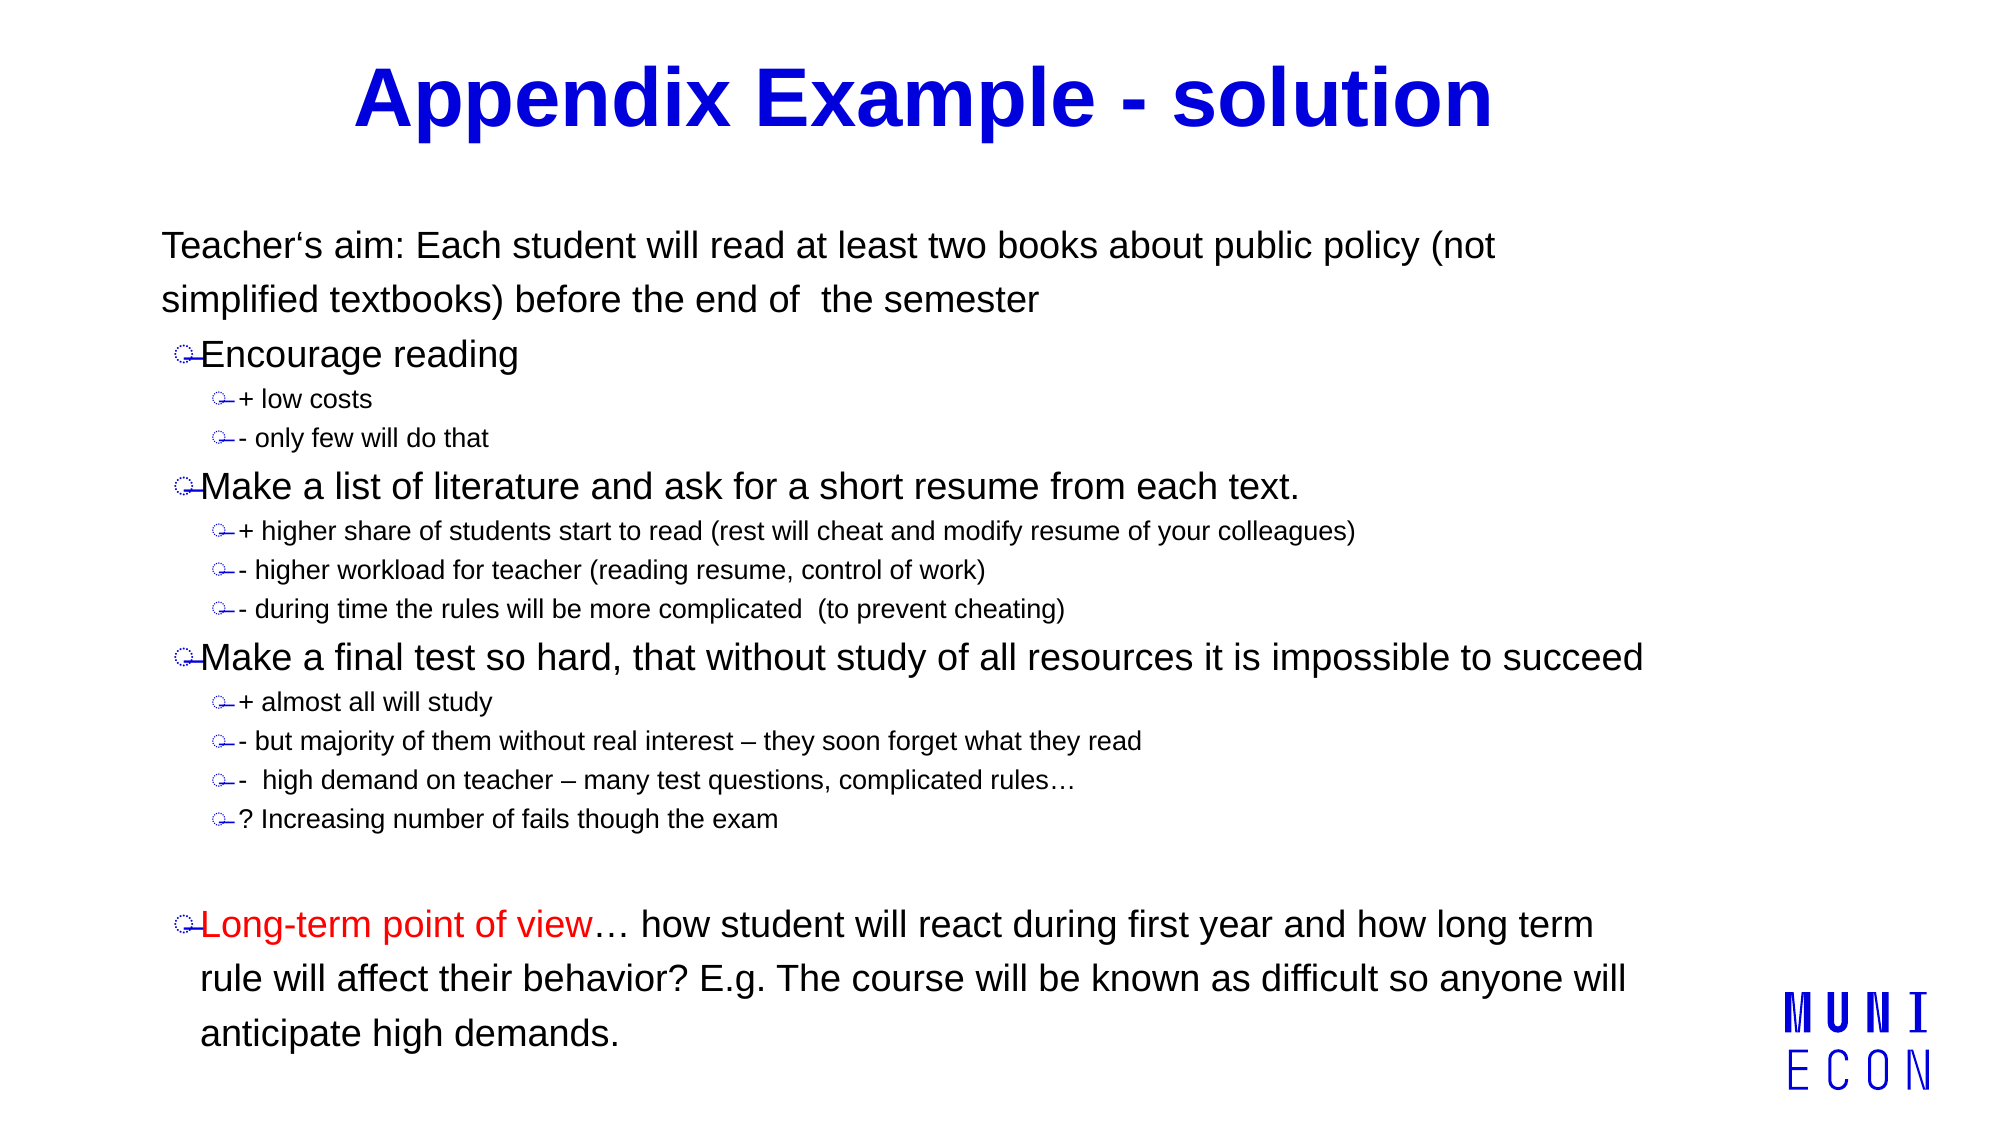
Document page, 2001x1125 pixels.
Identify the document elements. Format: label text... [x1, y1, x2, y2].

title Appendix Example - solution [353, 59, 1647, 165]
list Teacher‘s aim: Each student will read at least two books about public policy (not simplified textbooks) before the end of the semester Encourage reading + low costs - only few will do that Make a list of literature and ask for a short resume from each text. + higher share of students start to read (rest will cheat and modify resume of your colleagues) - higher workload for teacher (reading resume, control of work) - during time the rules will be more complicated (to prevent cheating) Make a final test so hard, that without study of all resources it is impossible to succeed + almost all will study - but majority of them without real interest – they soon forget what they read - high demand on teacher – many test questions, complicated rules… ? Increasing number of fails though the exam Long-term point of view… how student will react during first year and how long term rule will affect their behavior? E.g. The course will be known as difficult so anyone will anticipate high demands. [161, 211, 1647, 1062]
